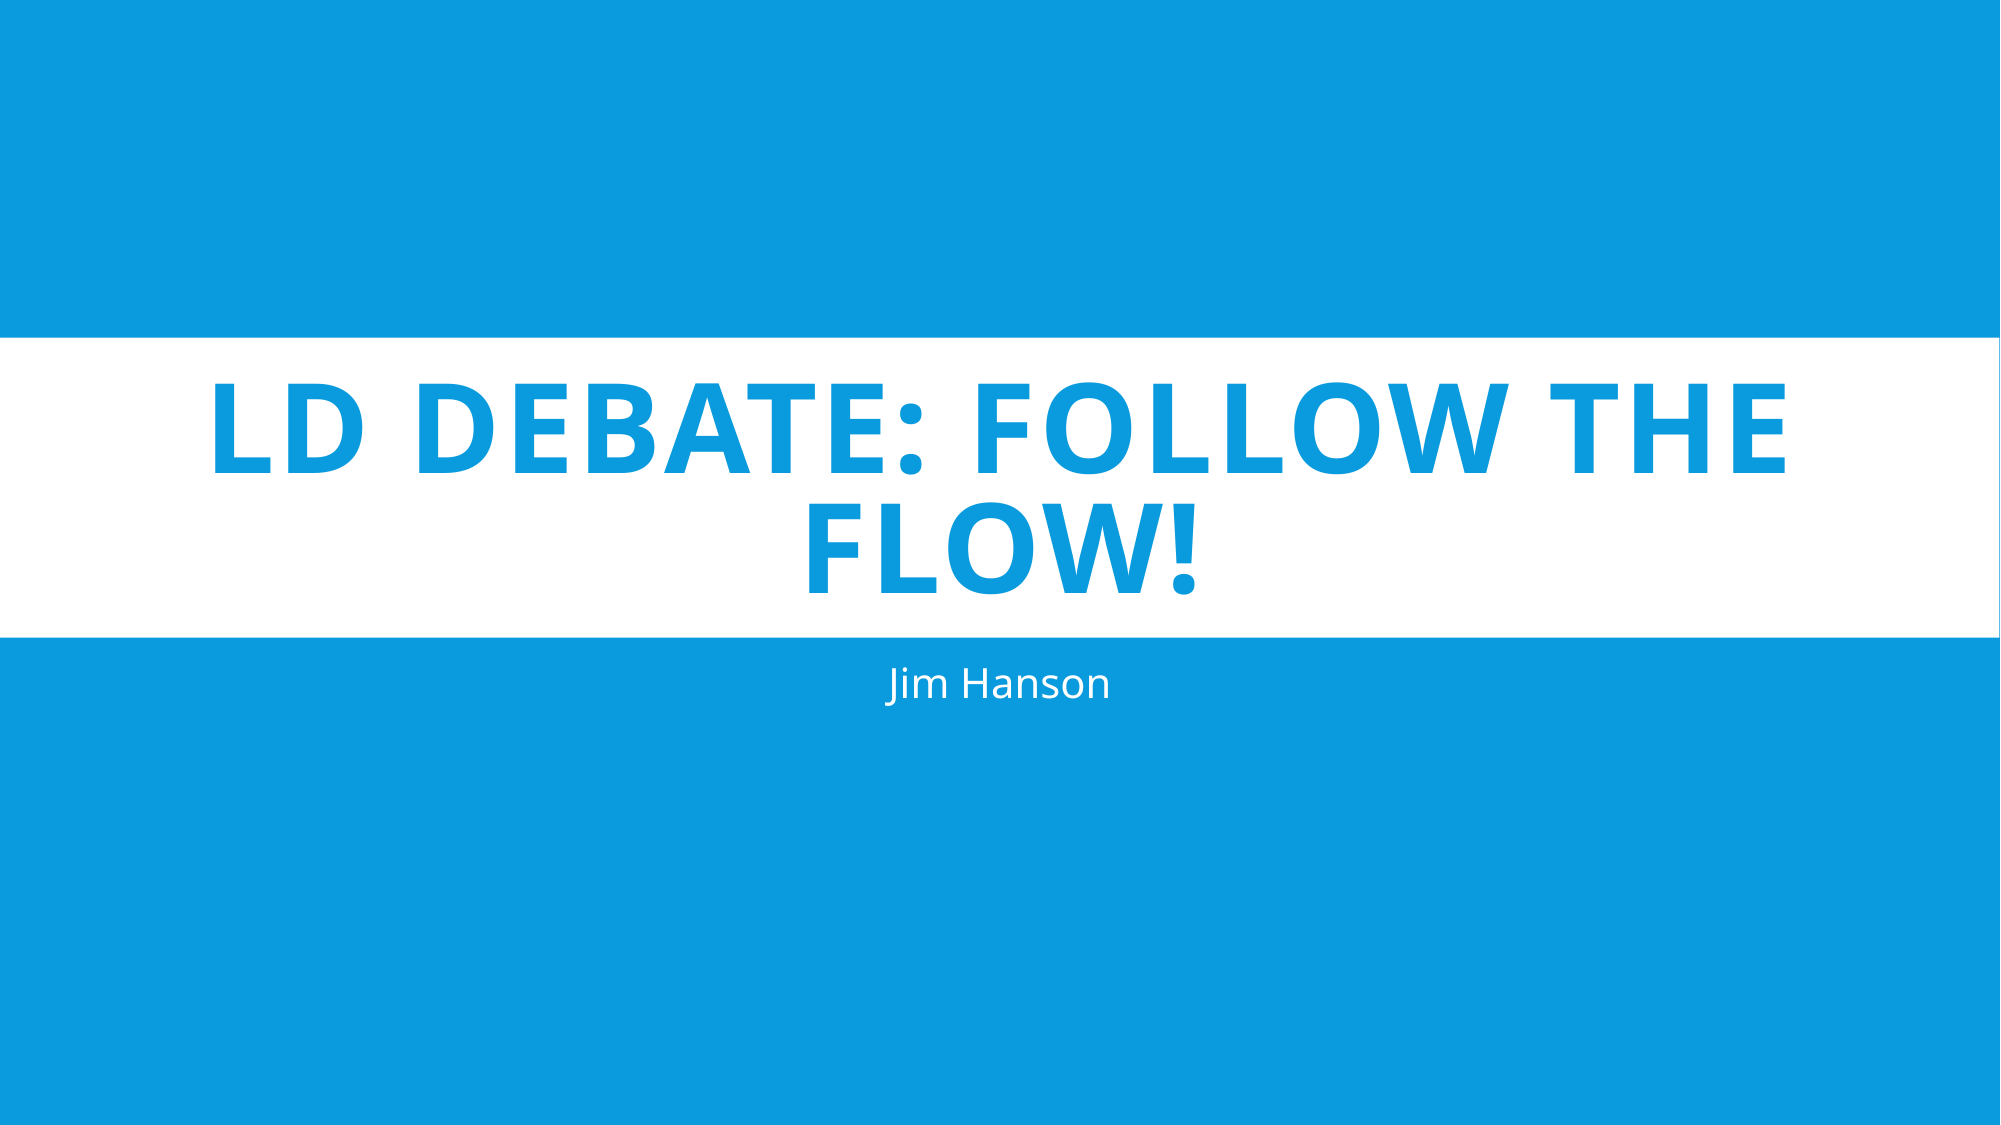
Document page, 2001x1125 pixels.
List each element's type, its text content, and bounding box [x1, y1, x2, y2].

subtitle Jim Hanson [249, 655, 1750, 871]
title Ld debate: follow the flow! [60, 355, 1942, 641]
